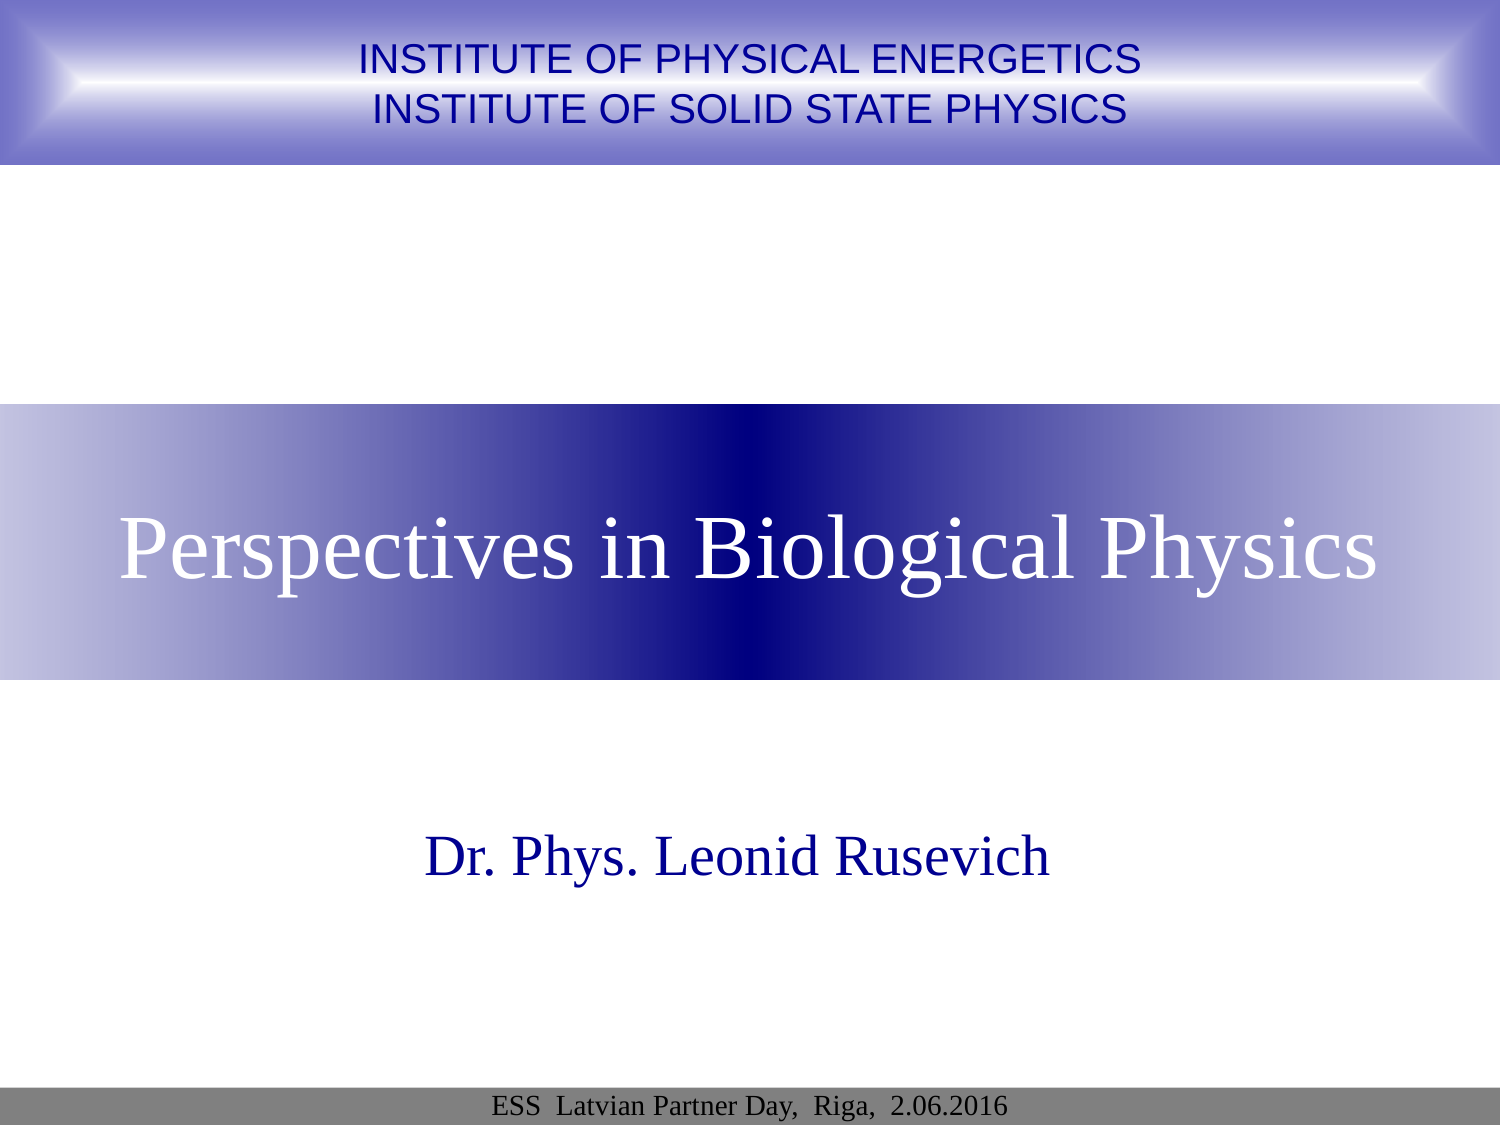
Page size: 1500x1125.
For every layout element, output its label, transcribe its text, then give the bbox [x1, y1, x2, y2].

text_box ESS Latvian Partner Day, Riga, 2.06.2016 [0, 1082, 1500, 1125]
title Perspectives in Biological Physics [0, 404, 1500, 680]
subtitle Dr. Phys. Leonid Rusevich [58, 809, 1418, 915]
text_box INSTITUTE OF PHYSICAL ENERGETICS INSTITUTE OF SOLID STATE PHYSICS [0, 0, 1500, 165]
